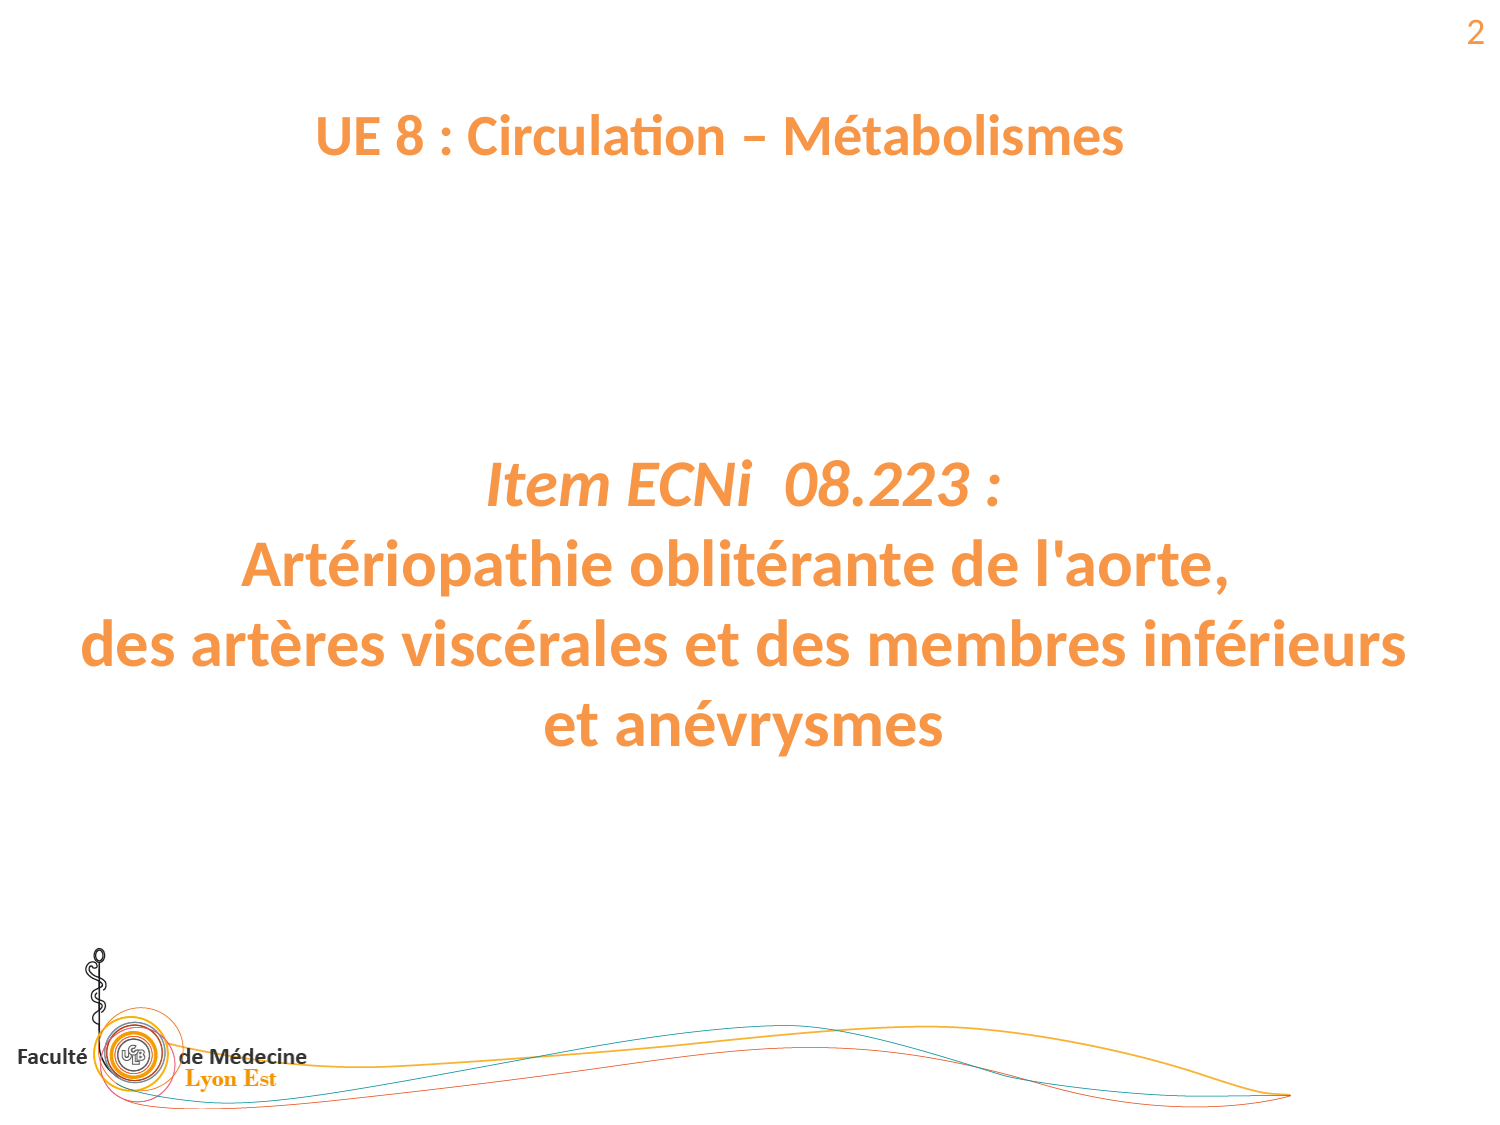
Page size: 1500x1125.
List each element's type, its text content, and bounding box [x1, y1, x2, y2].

text_box 2 [1328, 0, 1500, 55]
picture [17, 948, 1291, 1109]
text_box UE 8 : Circulation – Métabolismes [300, 90, 1141, 175]
text_box Item ECNi 08.223 : Artériopathie oblitérante de l'aorte, des artères viscérales et des membres inférieurs et anévrysmes [64, 432, 1424, 768]
